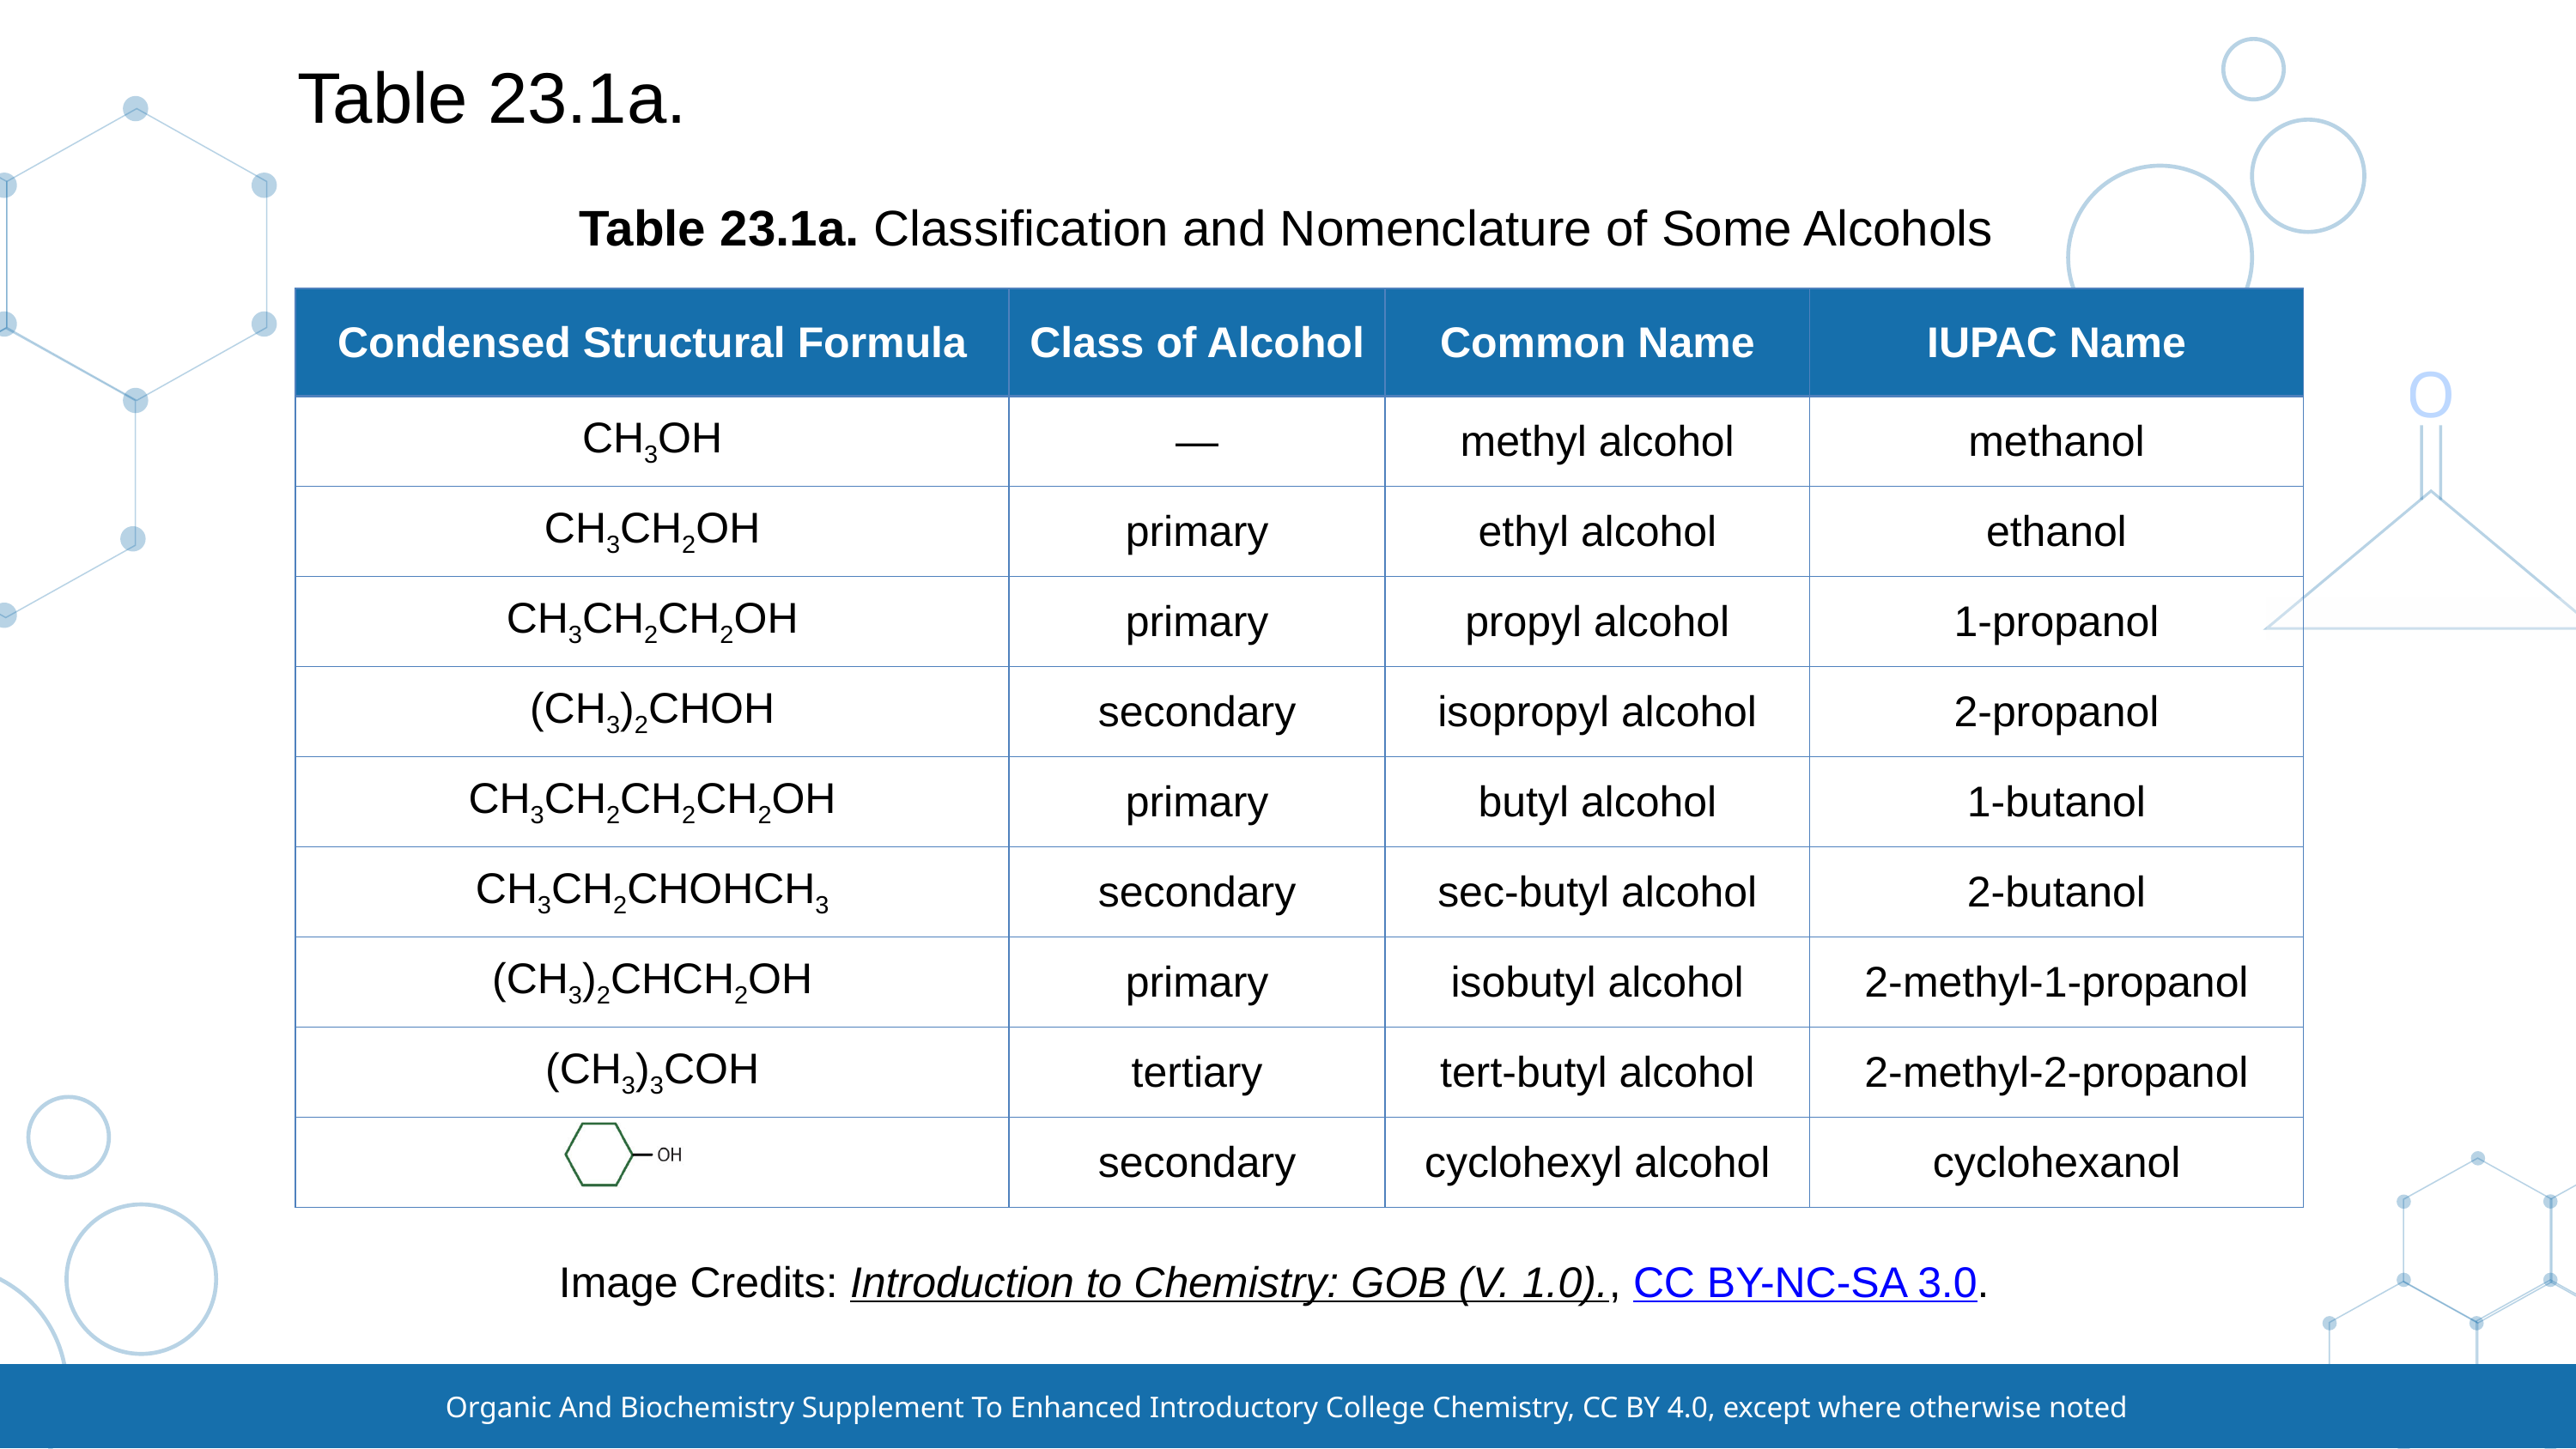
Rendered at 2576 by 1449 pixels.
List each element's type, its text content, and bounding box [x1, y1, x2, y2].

table_cell secondary [1010, 667, 1384, 756]
table_cell (CH3)2CHOH [296, 667, 1008, 756]
table_cell 1-butanol [1810, 757, 2303, 846]
text_box Image Credits: Introduction to Chemistry: GOB (V. 1.0)., CC BY-NC-SA 3.0. [284, 1248, 2263, 1313]
table_cell methyl alcohol [1386, 397, 1809, 486]
table_cell (CH3)2CHCH2OH [296, 937, 1008, 1027]
table_cell isobutyl alcohol [1386, 937, 1809, 1027]
table_cell butyl alcohol [1386, 757, 1809, 846]
table_cell secondary [1010, 1118, 1384, 1207]
table_cell methanol [1810, 397, 2303, 486]
table_header Common Name [1386, 289, 1809, 395]
table_cell — [1010, 397, 1384, 486]
table_cell CH3CH2CH2OH [296, 577, 1008, 666]
table_cell [296, 1118, 1008, 1207]
table_cell CH3OH [296, 397, 1008, 486]
table_cell ethanol [1810, 487, 2303, 576]
table_cell CH3CH2OH [296, 487, 1008, 576]
table_cell primary [1010, 487, 1384, 576]
table_cell cyclohexyl alcohol [1386, 1118, 1809, 1207]
table_cell ethyl alcohol [1386, 487, 1809, 576]
table_cell 2-methyl-1-propanol [1810, 937, 2303, 1027]
table_cell 2-methyl-2-propanol [1810, 1028, 2303, 1117]
table_cell cyclohexanol [1810, 1118, 2303, 1207]
footer Organic And Biochemistry Supplement To Enhanced Introductory College Chemistry, CC BY 4.0, except where otherwise noted [400, 1379, 2176, 1432]
table_cell tertiary [1010, 1028, 1384, 1117]
table_cell 2-butanol [1810, 847, 2303, 937]
table_cell 2-propanol [1810, 667, 2303, 756]
table_header Class of Alcohol [1010, 289, 1384, 395]
table_header Condensed Structural Formula [296, 289, 1008, 395]
title Table 23.1a. [284, 14, 2438, 177]
table_cell primary [1010, 937, 1384, 1027]
text_box Table 23.1a. Classification and Nomenclature of Some Alcohols [272, 189, 2301, 306]
table_cell CH3CH2CHOHCH3 [296, 847, 1008, 937]
table_cell isopropyl alcohol [1386, 667, 1809, 756]
table_header IUPAC Name [1810, 289, 2303, 395]
picture [557, 1119, 685, 1188]
table_cell secondary [1010, 847, 1384, 937]
table_cell propyl alcohol [1386, 577, 1809, 666]
table_cell CH3CH2CH2CH2OH [296, 757, 1008, 846]
table_cell (CH3)3COH [296, 1028, 1008, 1117]
table_cell sec-butyl alcohol [1386, 847, 1809, 937]
table_cell primary [1010, 757, 1384, 846]
table_cell 1-propanol [1810, 577, 2303, 666]
table_cell primary [1010, 577, 1384, 666]
table_cell tert-butyl alcohol [1386, 1028, 1809, 1117]
